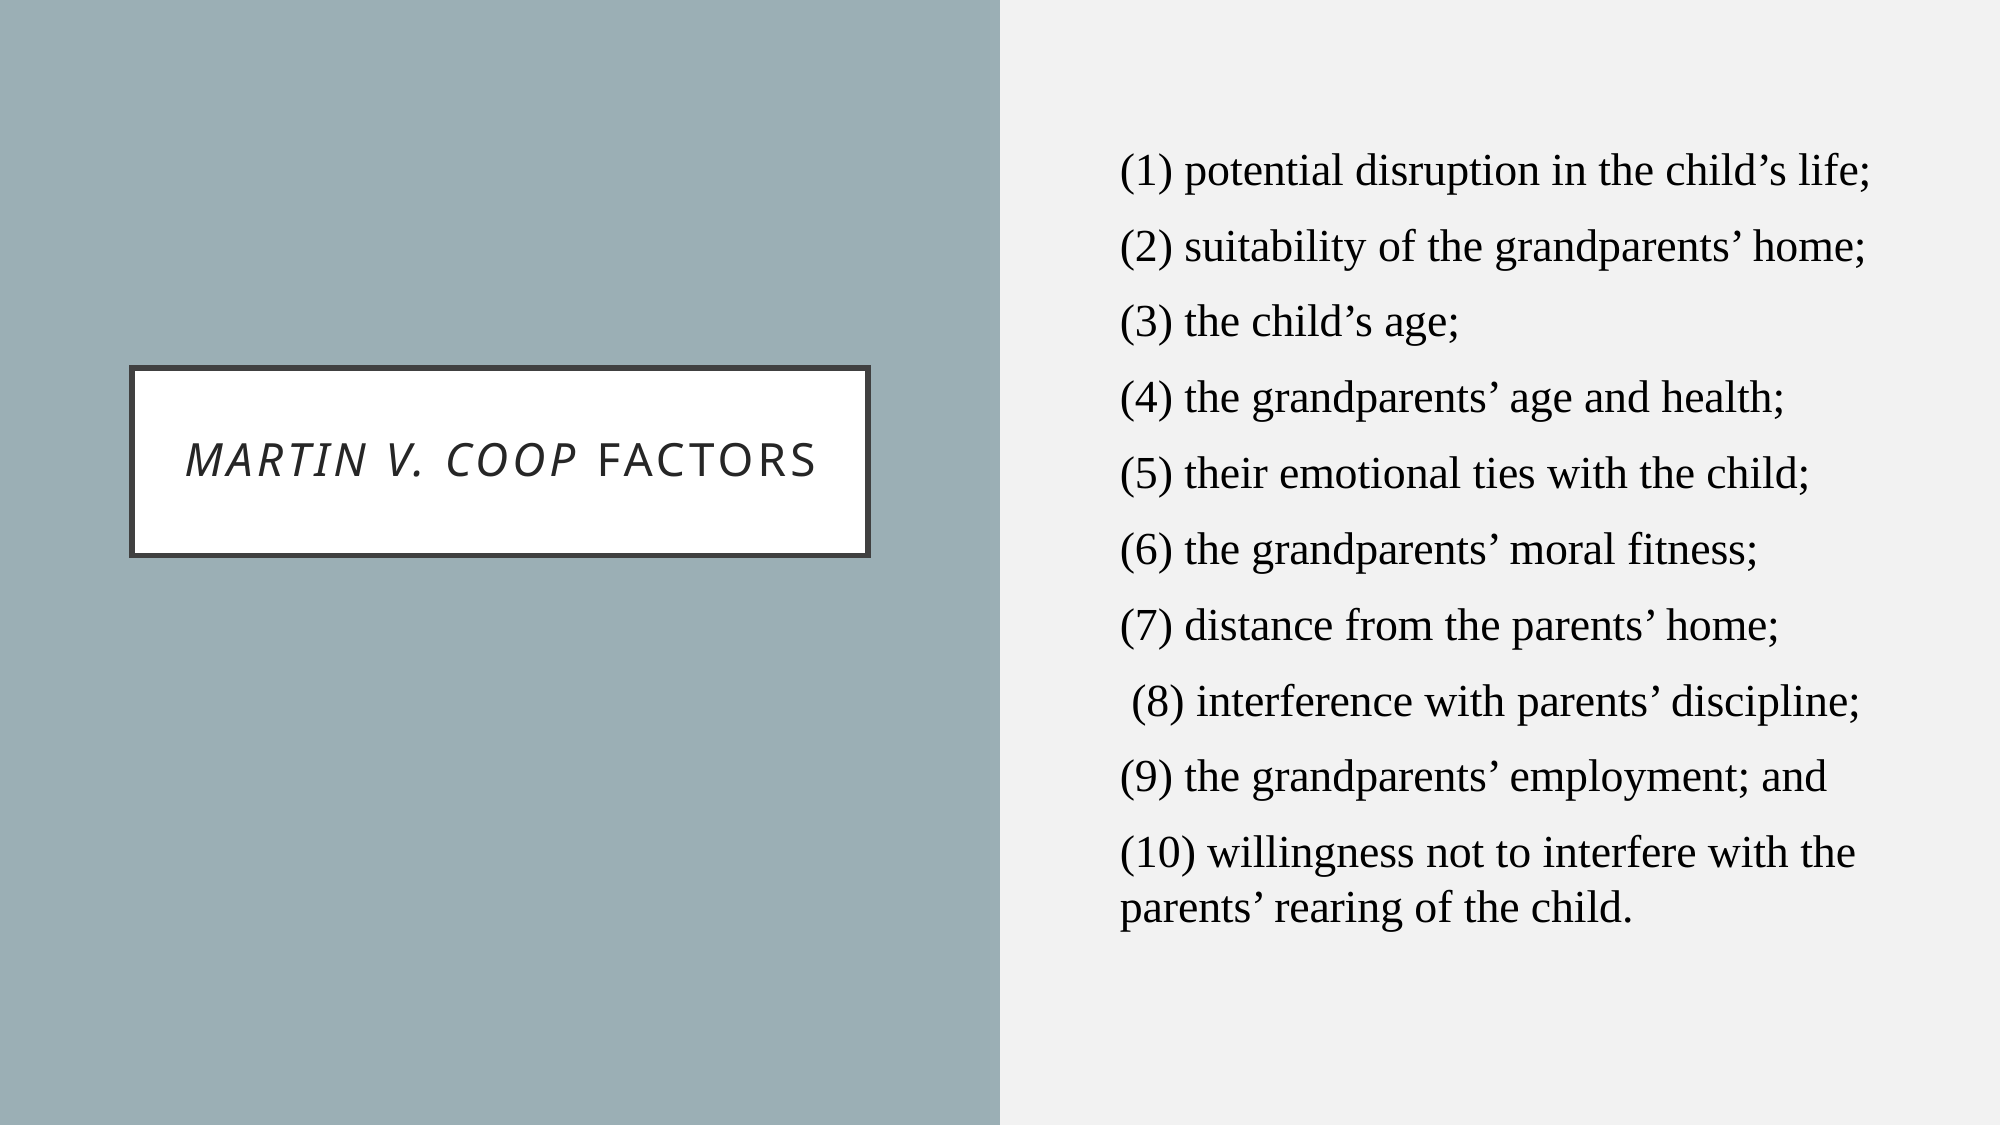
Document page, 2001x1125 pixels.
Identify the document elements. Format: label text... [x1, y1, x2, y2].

list (1) potential disruption in the child’s life; (2) suitability of the grandparents’ home; (3) the child’s age; (4) the grandparents’ age and health; (5) their emotional ties with the child; (6) the grandparents’ moral fitness; (7) distance from the parents’ home; (8) interference with parents’ discipline; (9) the grandparents’ employment; and (10) willingness not to interfere with the parents’ rearing of the child. [1104, 131, 1895, 993]
title Martin v. coop factors [129, 365, 871, 558]
